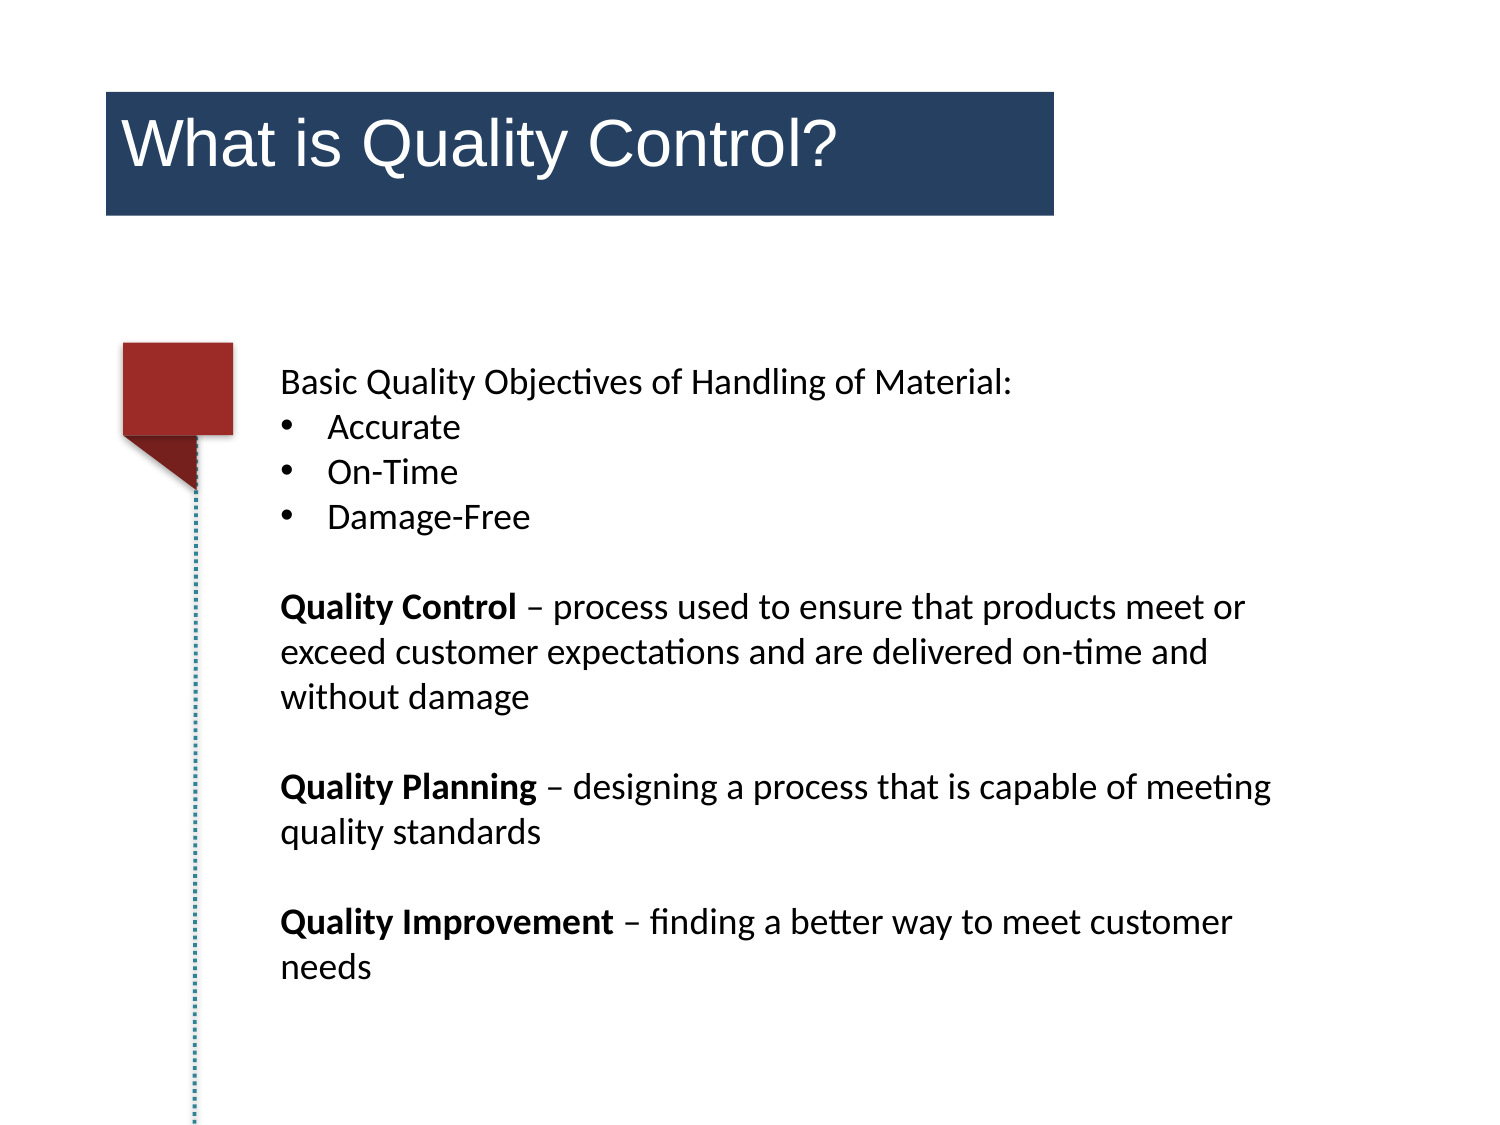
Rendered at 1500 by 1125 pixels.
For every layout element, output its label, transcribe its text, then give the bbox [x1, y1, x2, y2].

list What is Quality Control? [106, 91, 1054, 216]
text_box Basic Quality Objectives of Handling of Material: Accurate On-Time Damage-Free Quality Control – process used to ensure that products meet or exceed customer expectations and are delivered on-time and without damage Quality Planning – designing a process that is capable of meeting quality standards Quality Improvement – finding a better way to meet customer needs [265, 349, 1329, 995]
